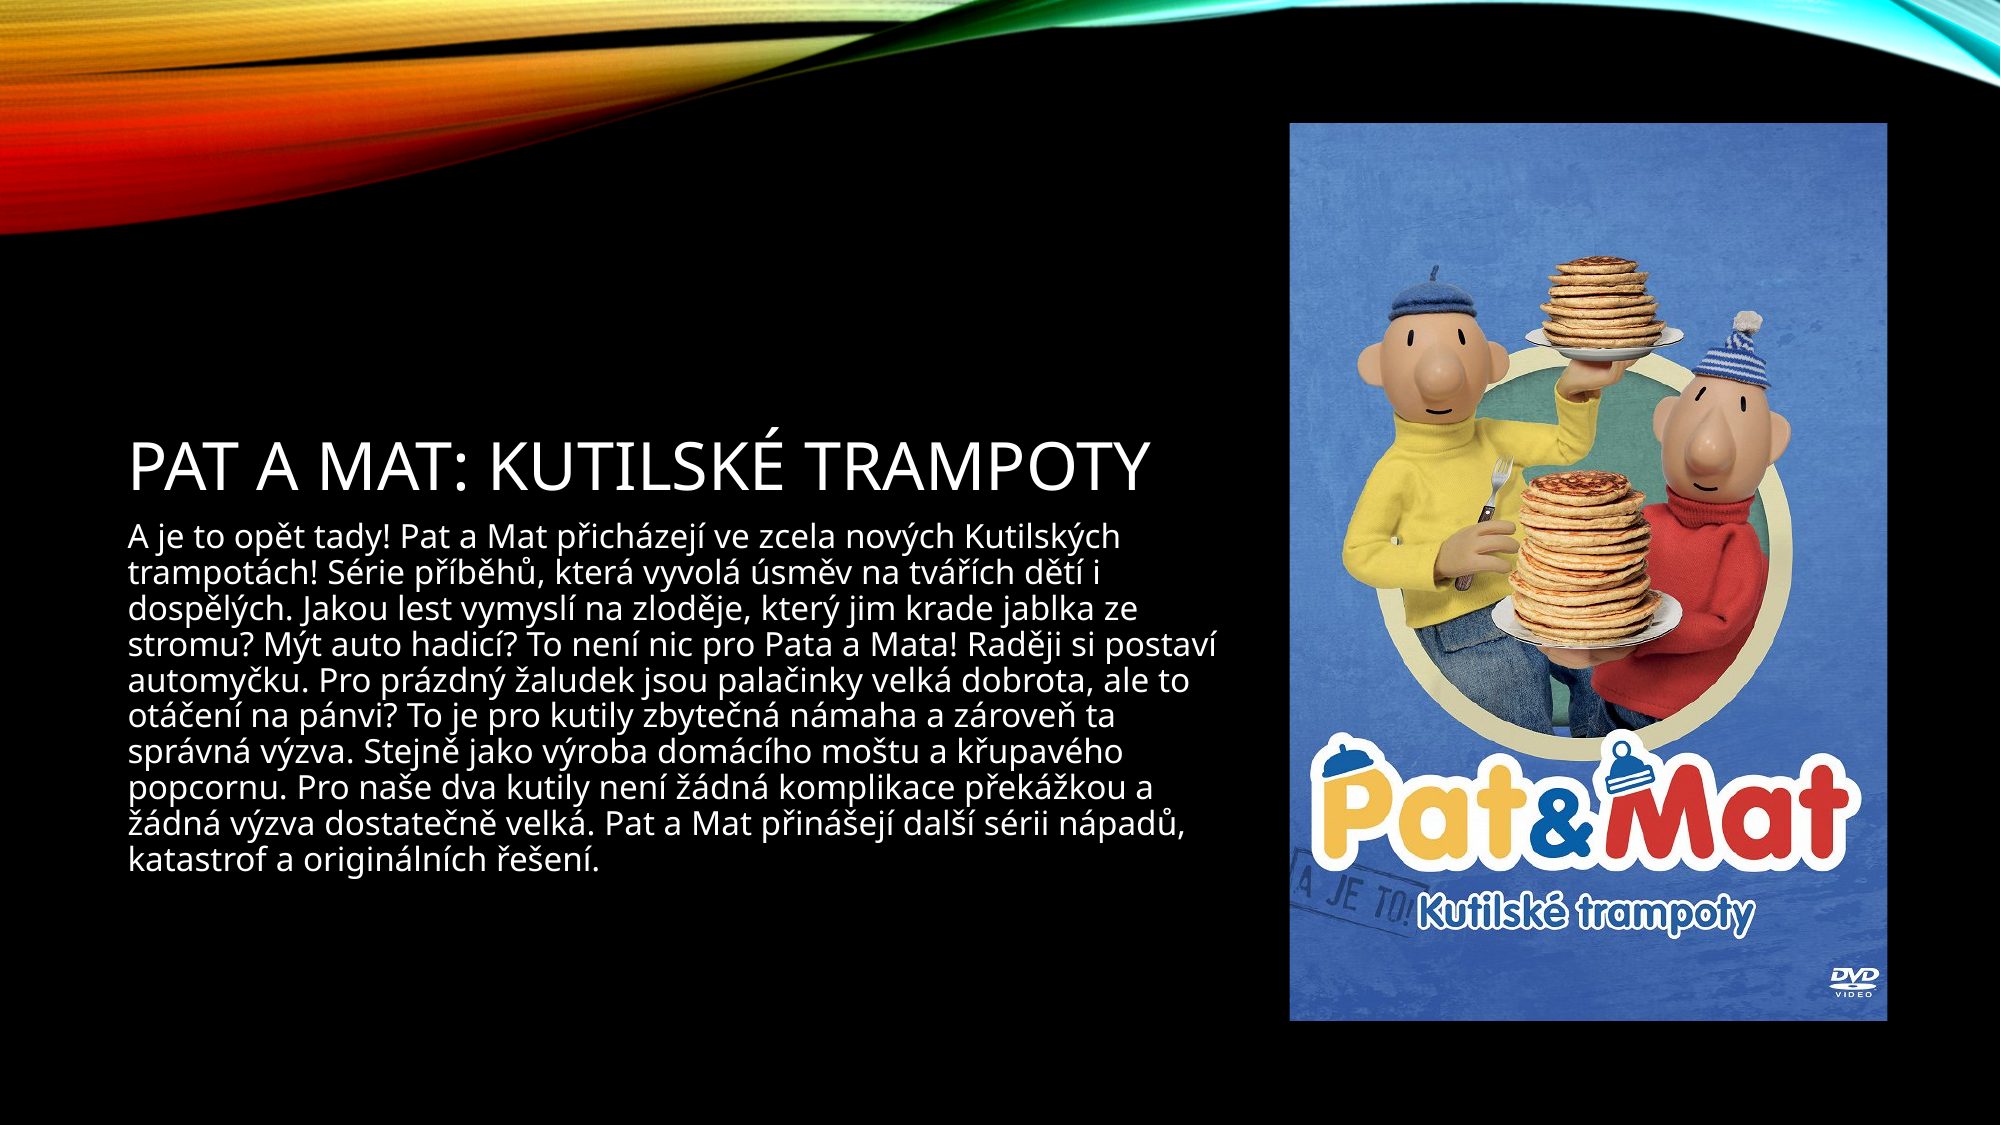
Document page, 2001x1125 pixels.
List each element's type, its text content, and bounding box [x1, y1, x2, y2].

picture [0, 0, 2000, 1021]
title Pat a mat: kutilské trampoty [112, 249, 1240, 512]
list A je to opět tady! Pat a Mat přicházejí ve zcela nových Kutilských trampotách! Série příběhů, která vyvolá úsměv na tvářích dětí i dospělých. Jakou lest vymyslí na zloděje, který jim krade jablka ze stromu? Mýt auto hadicí? To není nic pro Pata a Mata! Raději si postaví automyčku. Pro prázdný žaludek jsou palačinky velká dobrota, ale to otáčení na pánvi? To je pro kutily zbytečná námaha a zároveň ta správná výzva. Stejně jako výroba domácího moštu a křupavého popcornu. Pro naše dva kutily není žádná komplikace překážkou a žádná výzva dostatečně velká. Pat a Mat přinášejí další sérii nápadů, katastrof a originálních řešení. [112, 512, 1240, 1021]
